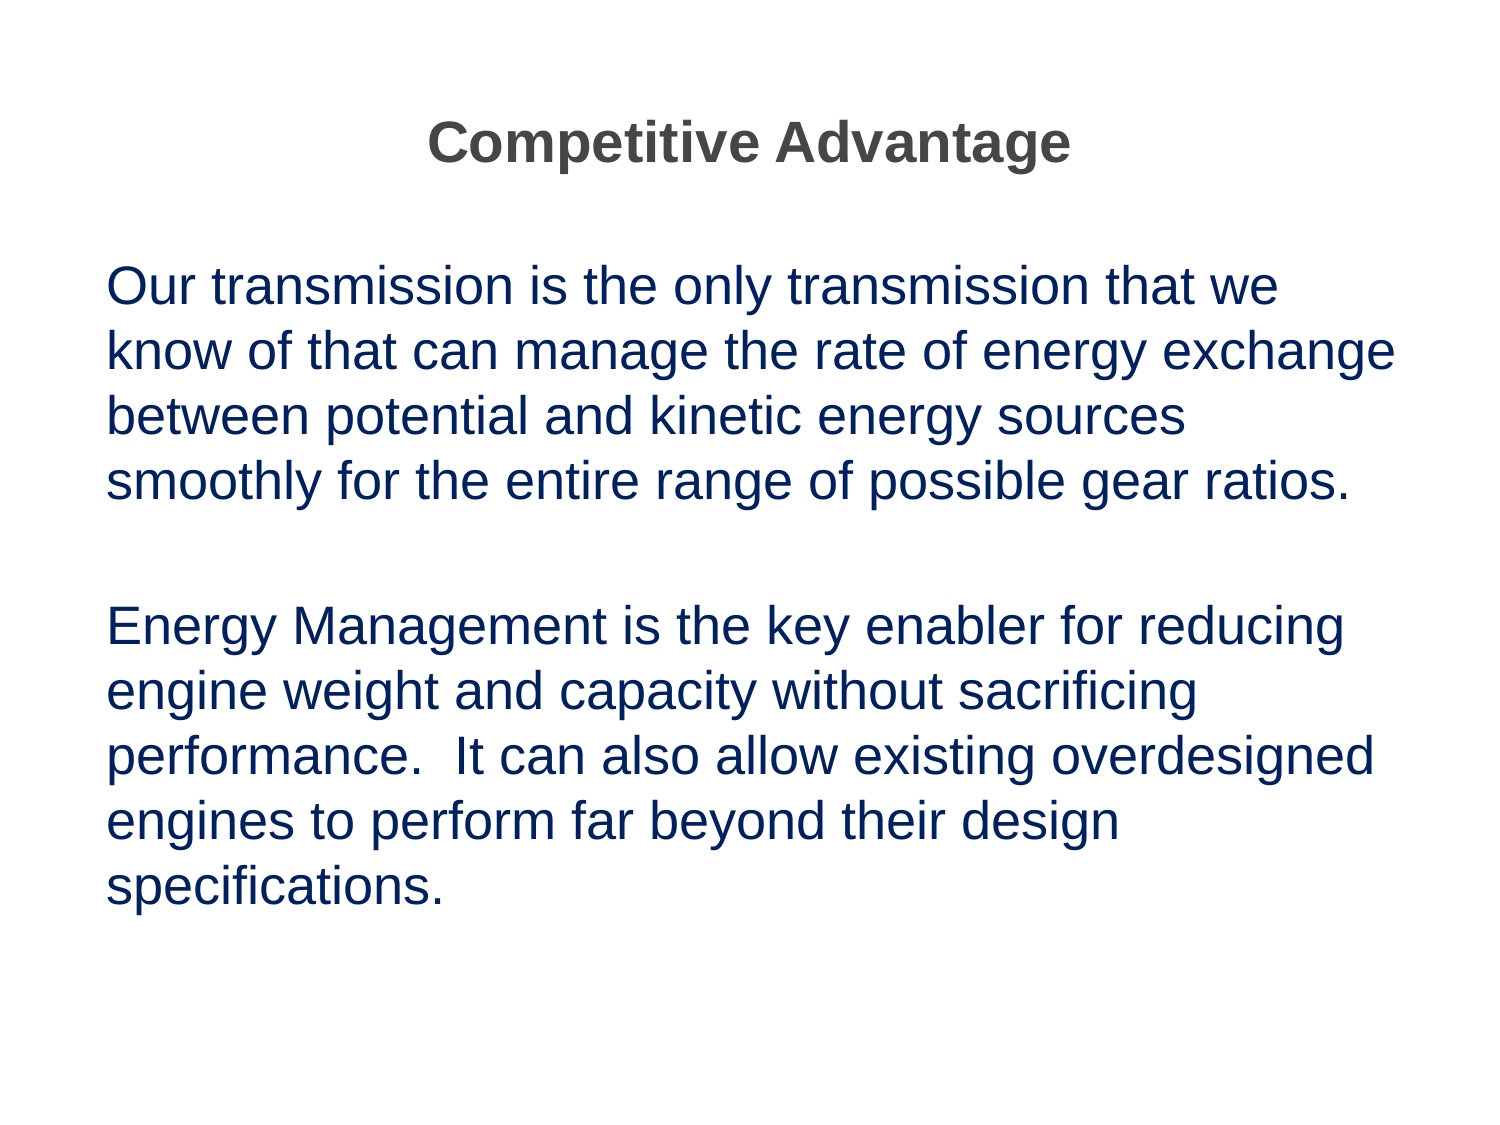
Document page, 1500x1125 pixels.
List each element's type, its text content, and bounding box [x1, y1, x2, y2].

list Our transmission is the only transmission that we know of that can manage the rate of energy exchange between potential and kinetic energy sources smoothly for the entire range of possible gear ratios. Energy Management is the key enabler for reducing engine weight and capacity without sacrificing performance. It can also allow existing overdesigned engines to perform far beyond their design specifications. [75, 243, 1425, 986]
title Competitive Advantage [75, 45, 1425, 233]
